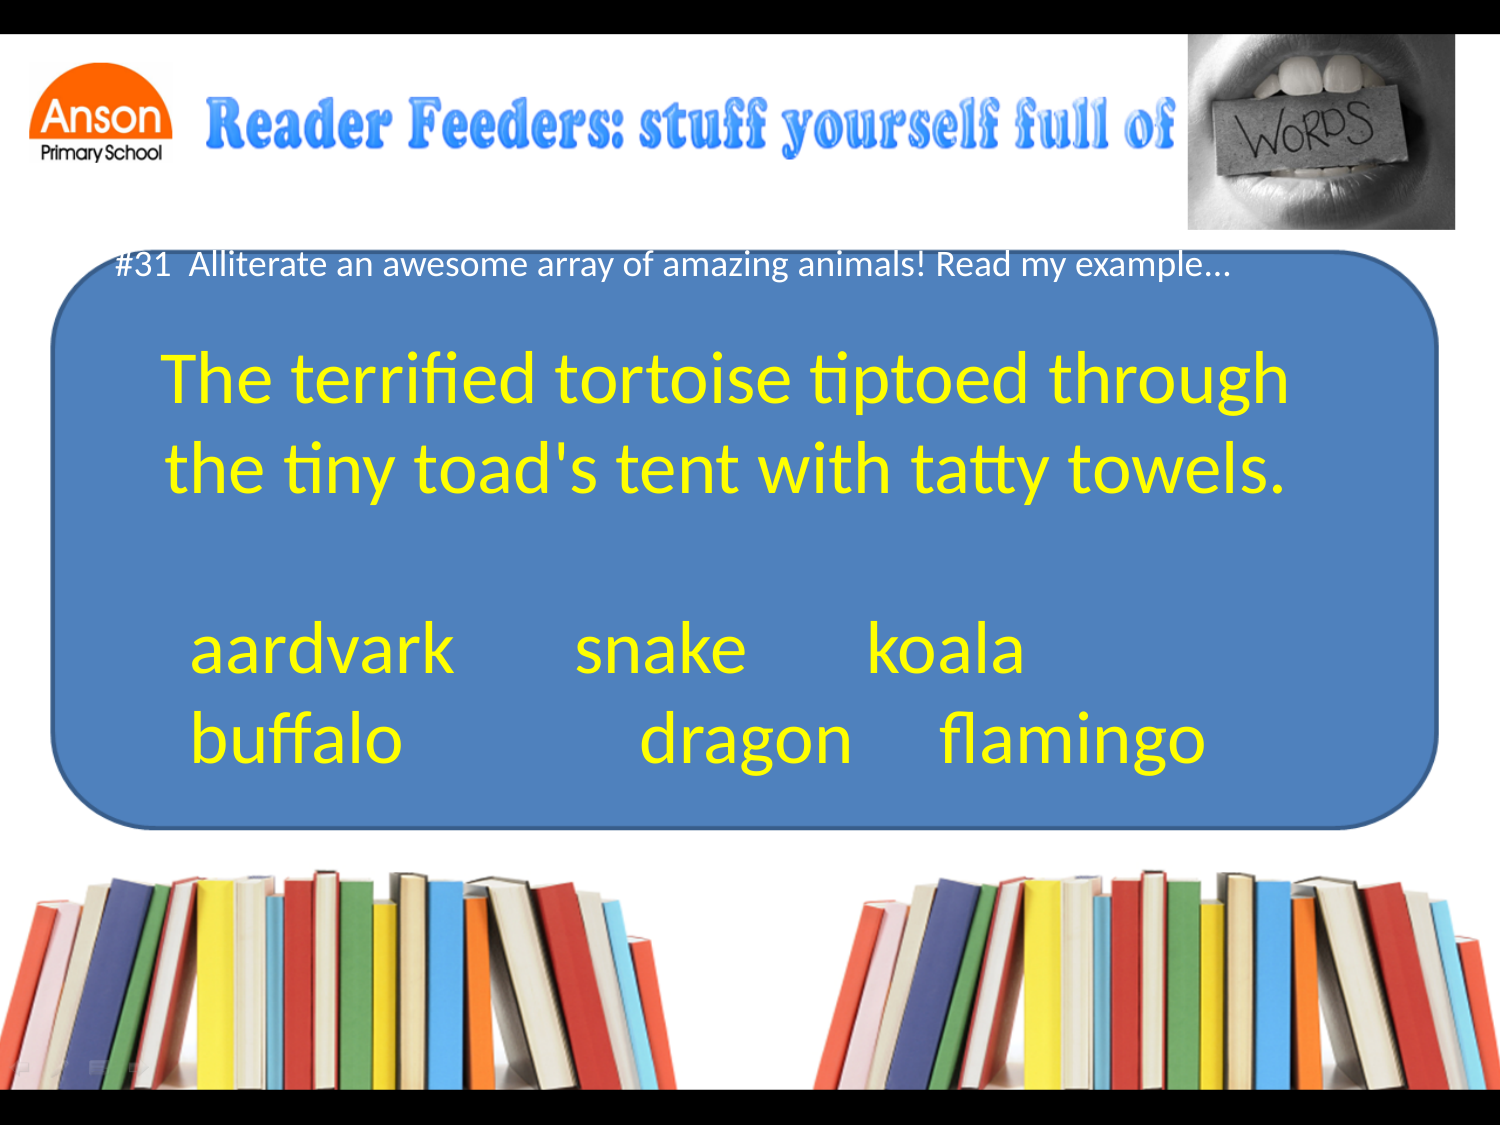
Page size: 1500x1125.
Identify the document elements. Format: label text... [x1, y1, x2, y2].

text_box #31 Alliterate an awesome array of amazing animals! Read my example... The terrified tortoise tiptoed through the tiny toad's tent with tatty towels. aardvark snake koala buffalo dragon flamingo [100, 231, 1353, 877]
picture [0, 0, 1500, 1125]
